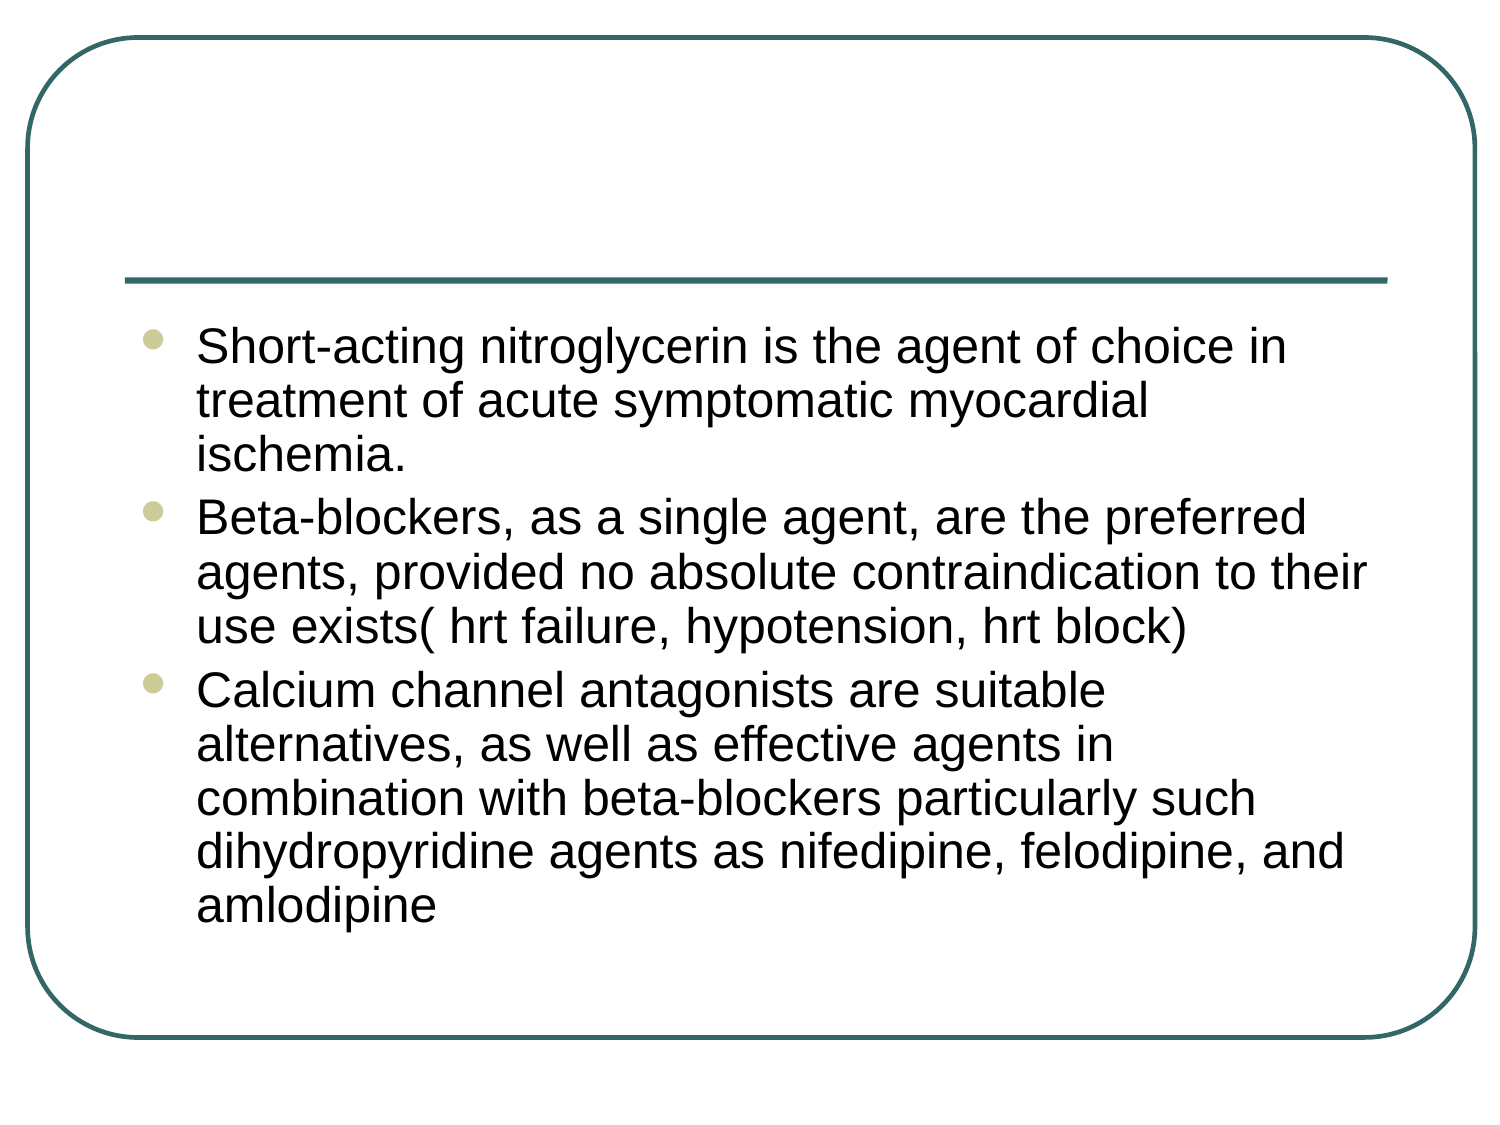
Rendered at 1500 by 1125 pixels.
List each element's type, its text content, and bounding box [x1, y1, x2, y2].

list Short-acting nitroglycerin is the agent of choice in treatment of acute symptomatic myocardial ischemia. Beta-blockers, as a single agent, are the preferred agents, provided no absolute contraindication to their use exists( hrt failure, hypotension, hrt block) Calcium channel antagonists are suitable alternatives, as well as effective agents in combination with beta-blockers particularly such dihydropyridine agents as nifedipine, felodipine, and amlodipine [124, 312, 1388, 976]
